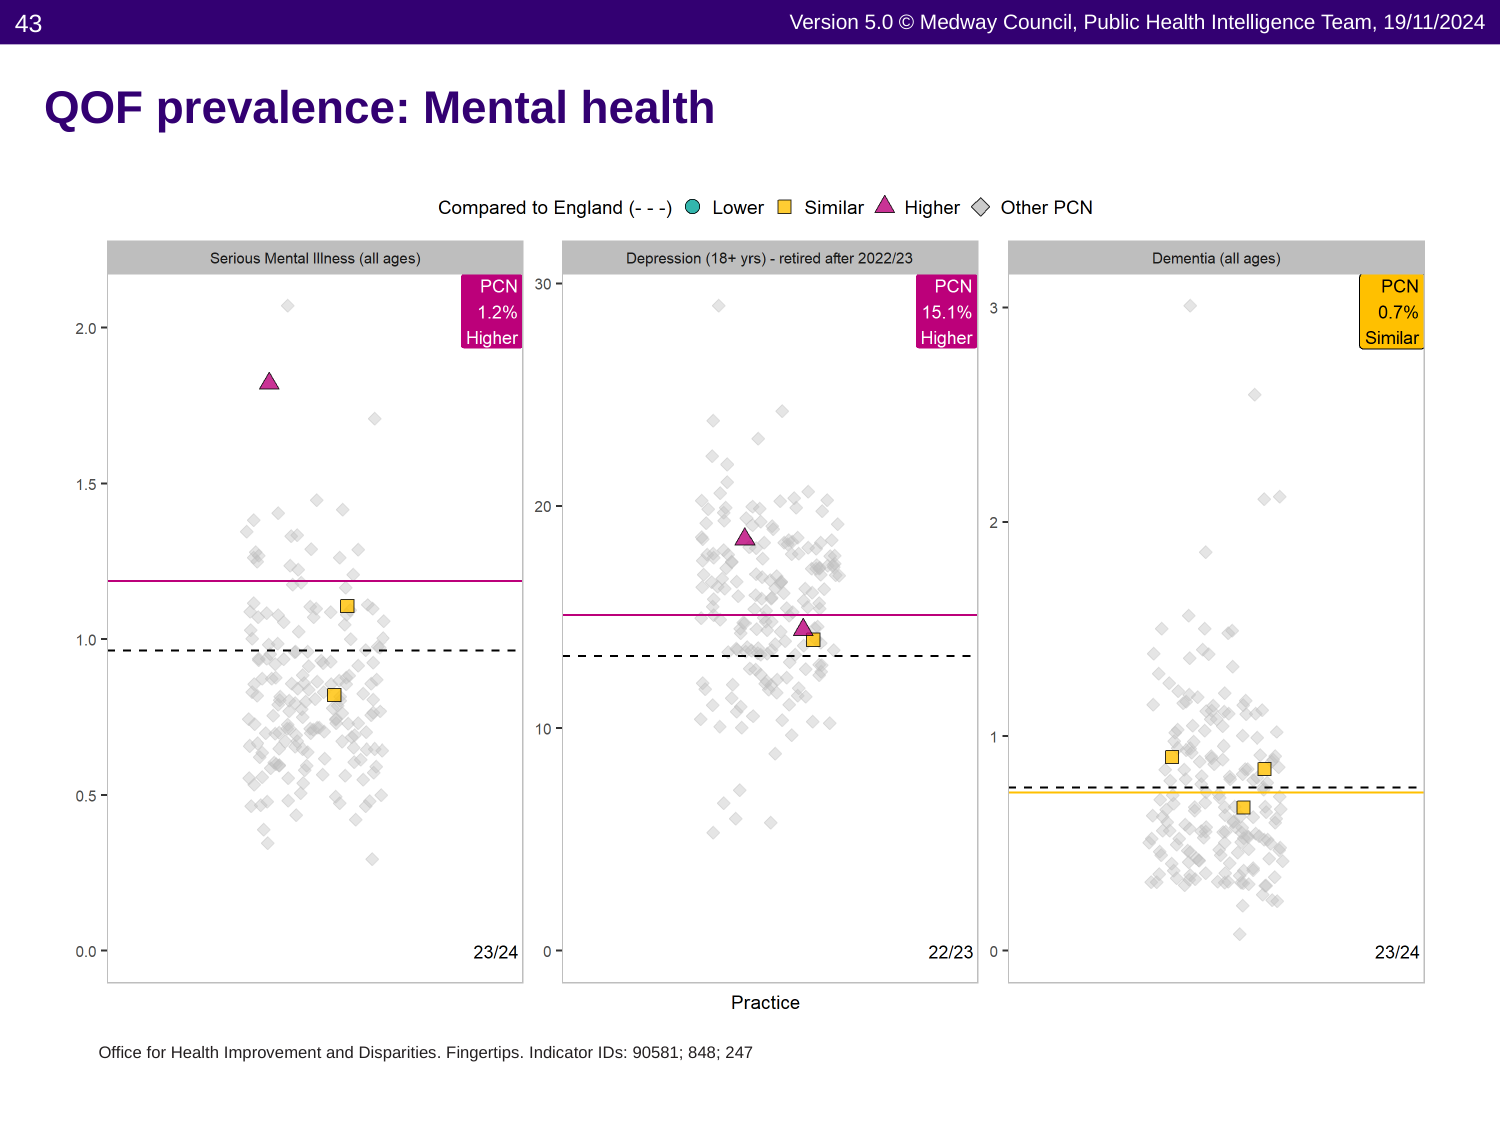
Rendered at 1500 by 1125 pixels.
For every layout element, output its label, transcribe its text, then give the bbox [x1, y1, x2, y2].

list Version 5.0 © Medway Council, Public Health Intelligence Team, 19/11/2024 [419, 0, 1500, 43]
list 43 [0, 0, 95, 95]
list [64, 184, 1436, 1024]
list Office for Health Improvement and Disparities. Fingertips. Indicator IDs: 90581; 848; 247 [64, 1035, 1436, 1106]
title QOF prevalence: Mental health [29, 70, 1471, 138]
